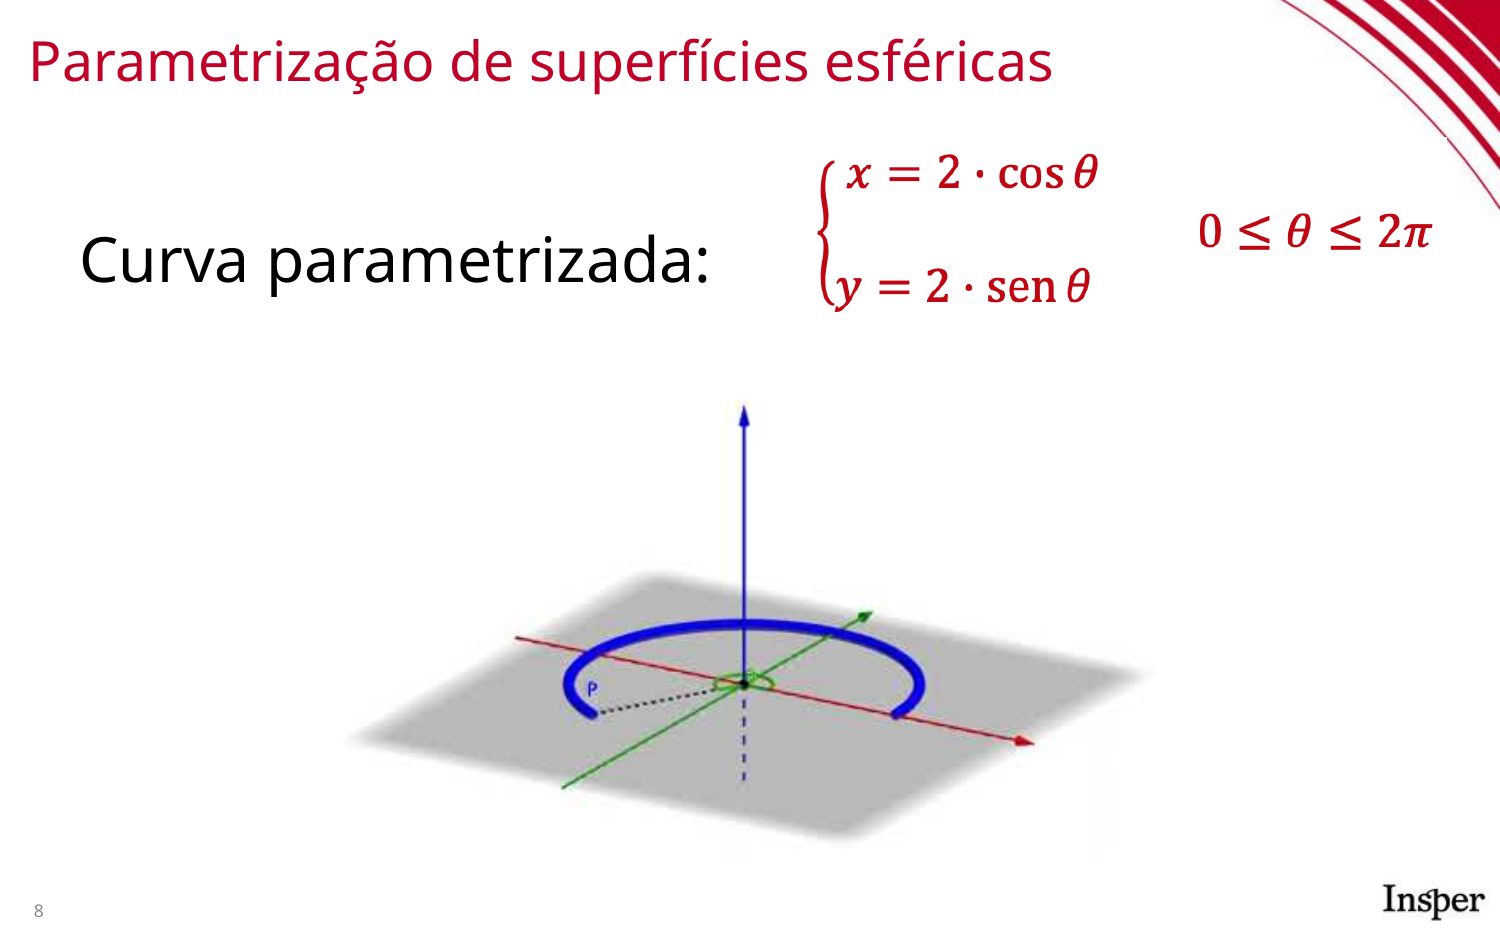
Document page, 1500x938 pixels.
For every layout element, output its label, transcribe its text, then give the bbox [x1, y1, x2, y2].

picture [249, 0, 1500, 938]
slide_number 8 [0, 887, 78, 938]
list Curva parametrizada: [64, 175, 789, 289]
title Parametrização de superfícies esféricas [13, 18, 1397, 104]
